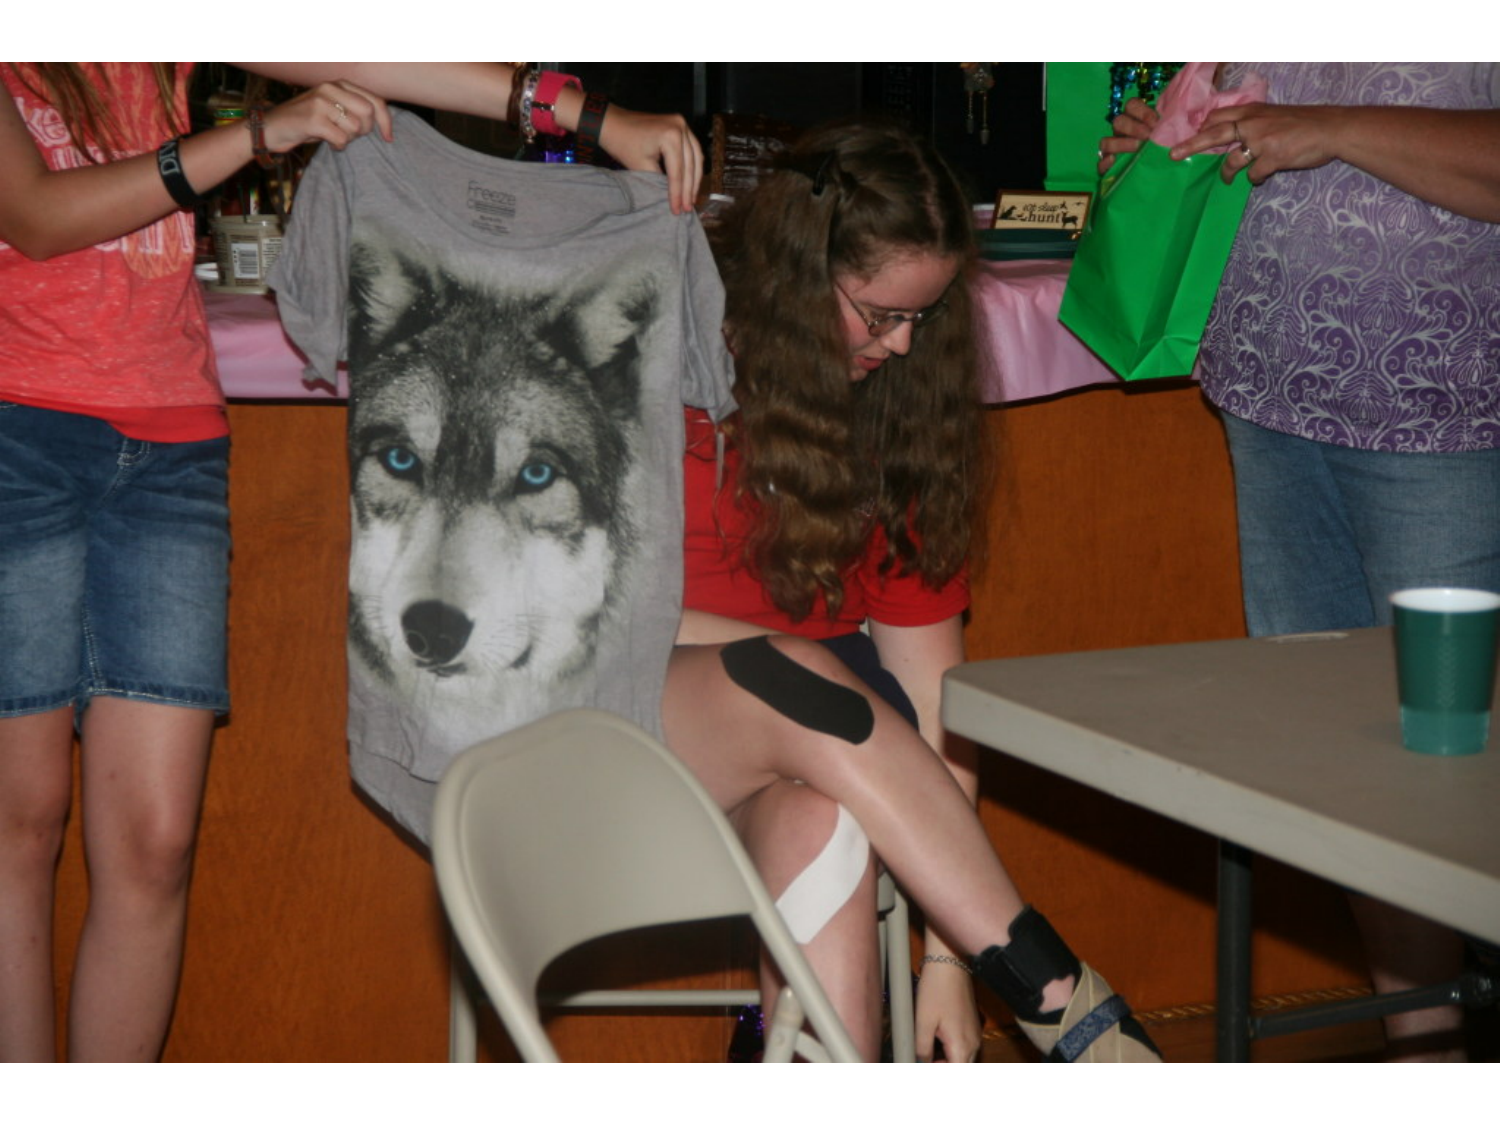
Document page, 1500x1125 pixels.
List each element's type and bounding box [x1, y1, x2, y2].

picture [0, 61, 1500, 1063]
